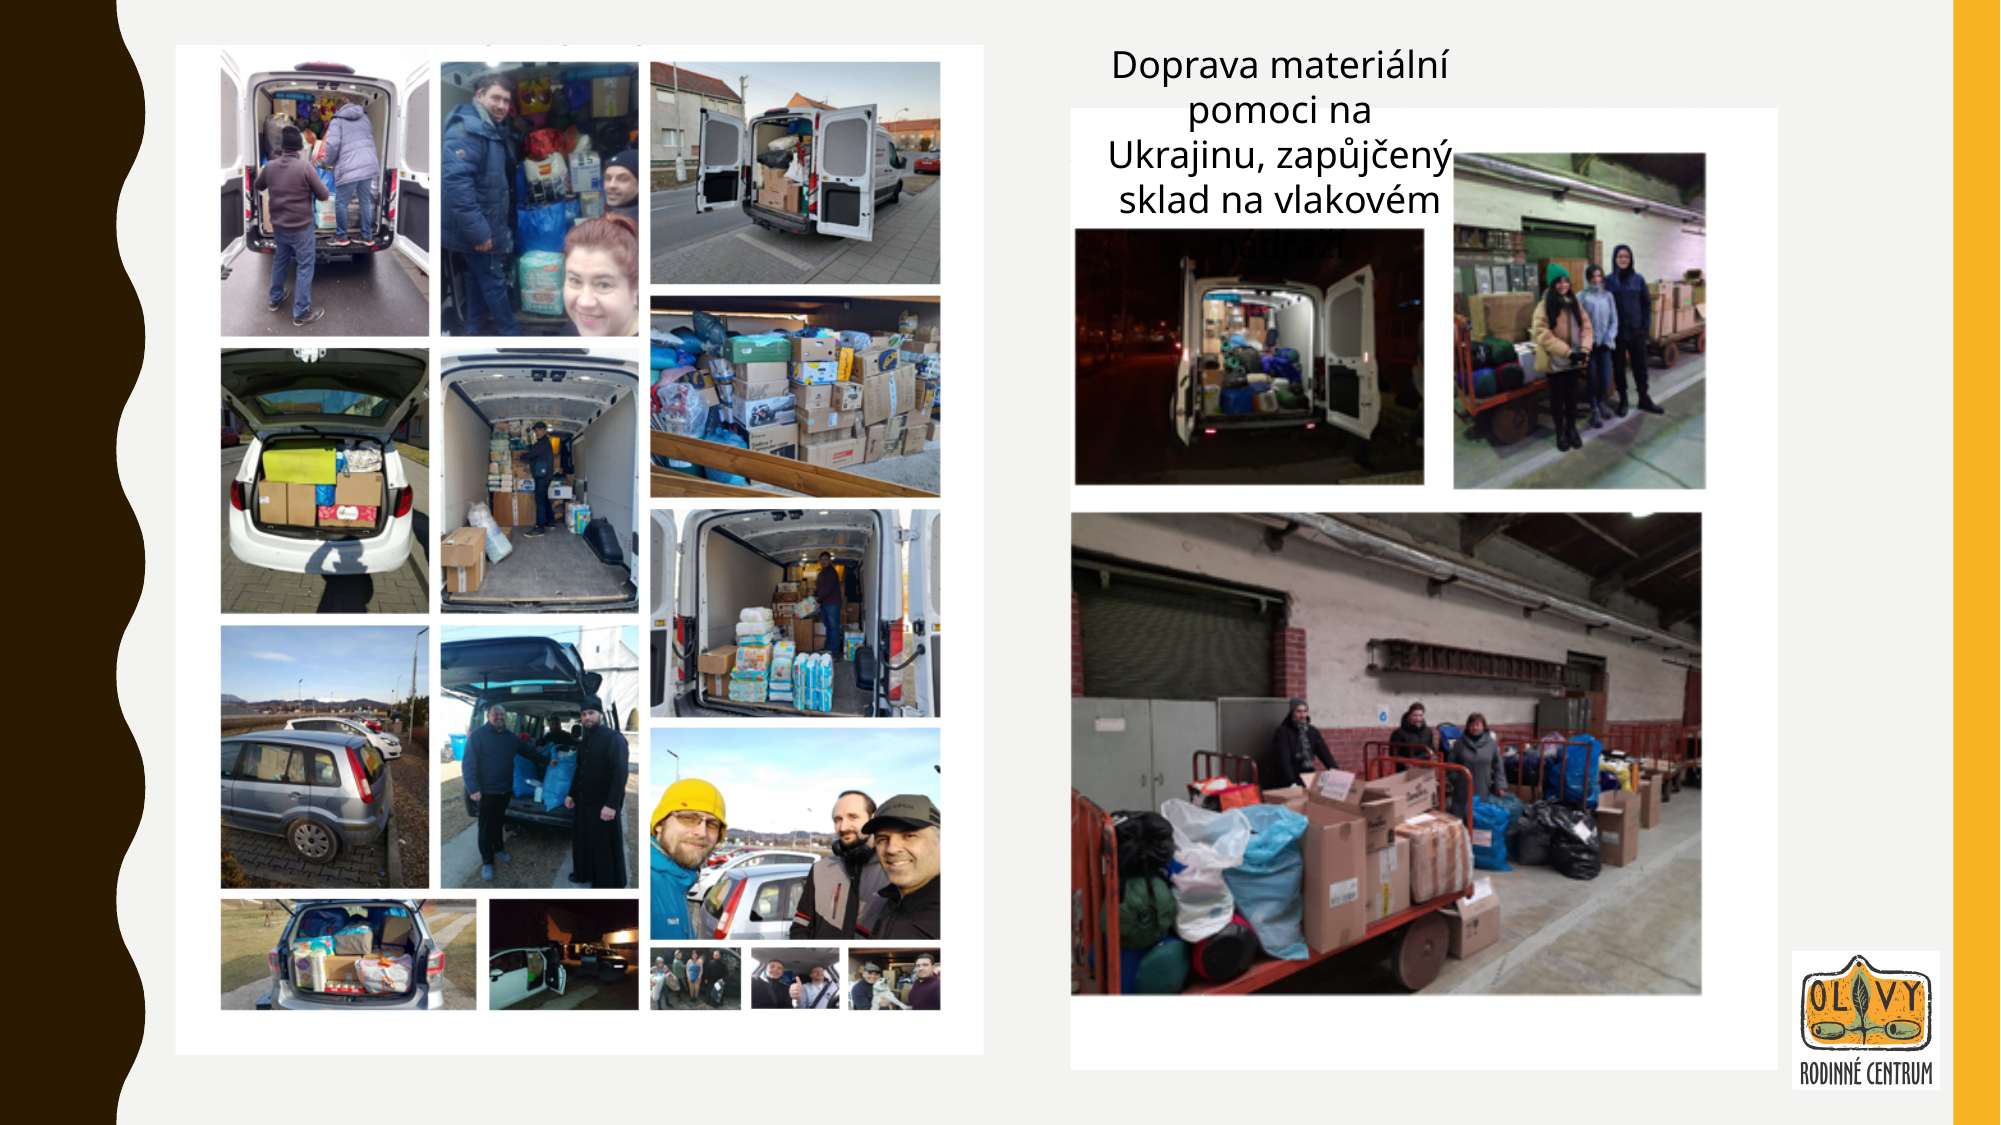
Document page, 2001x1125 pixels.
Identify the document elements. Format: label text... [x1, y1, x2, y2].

picture [1070, 108, 1778, 1070]
picture [1792, 951, 1940, 1091]
picture [175, 45, 984, 1055]
text_box Doprava materiální pomoci na Ukrajinu, zapůjčený sklad na vlakovém nádraží [1089, 33, 1471, 108]
